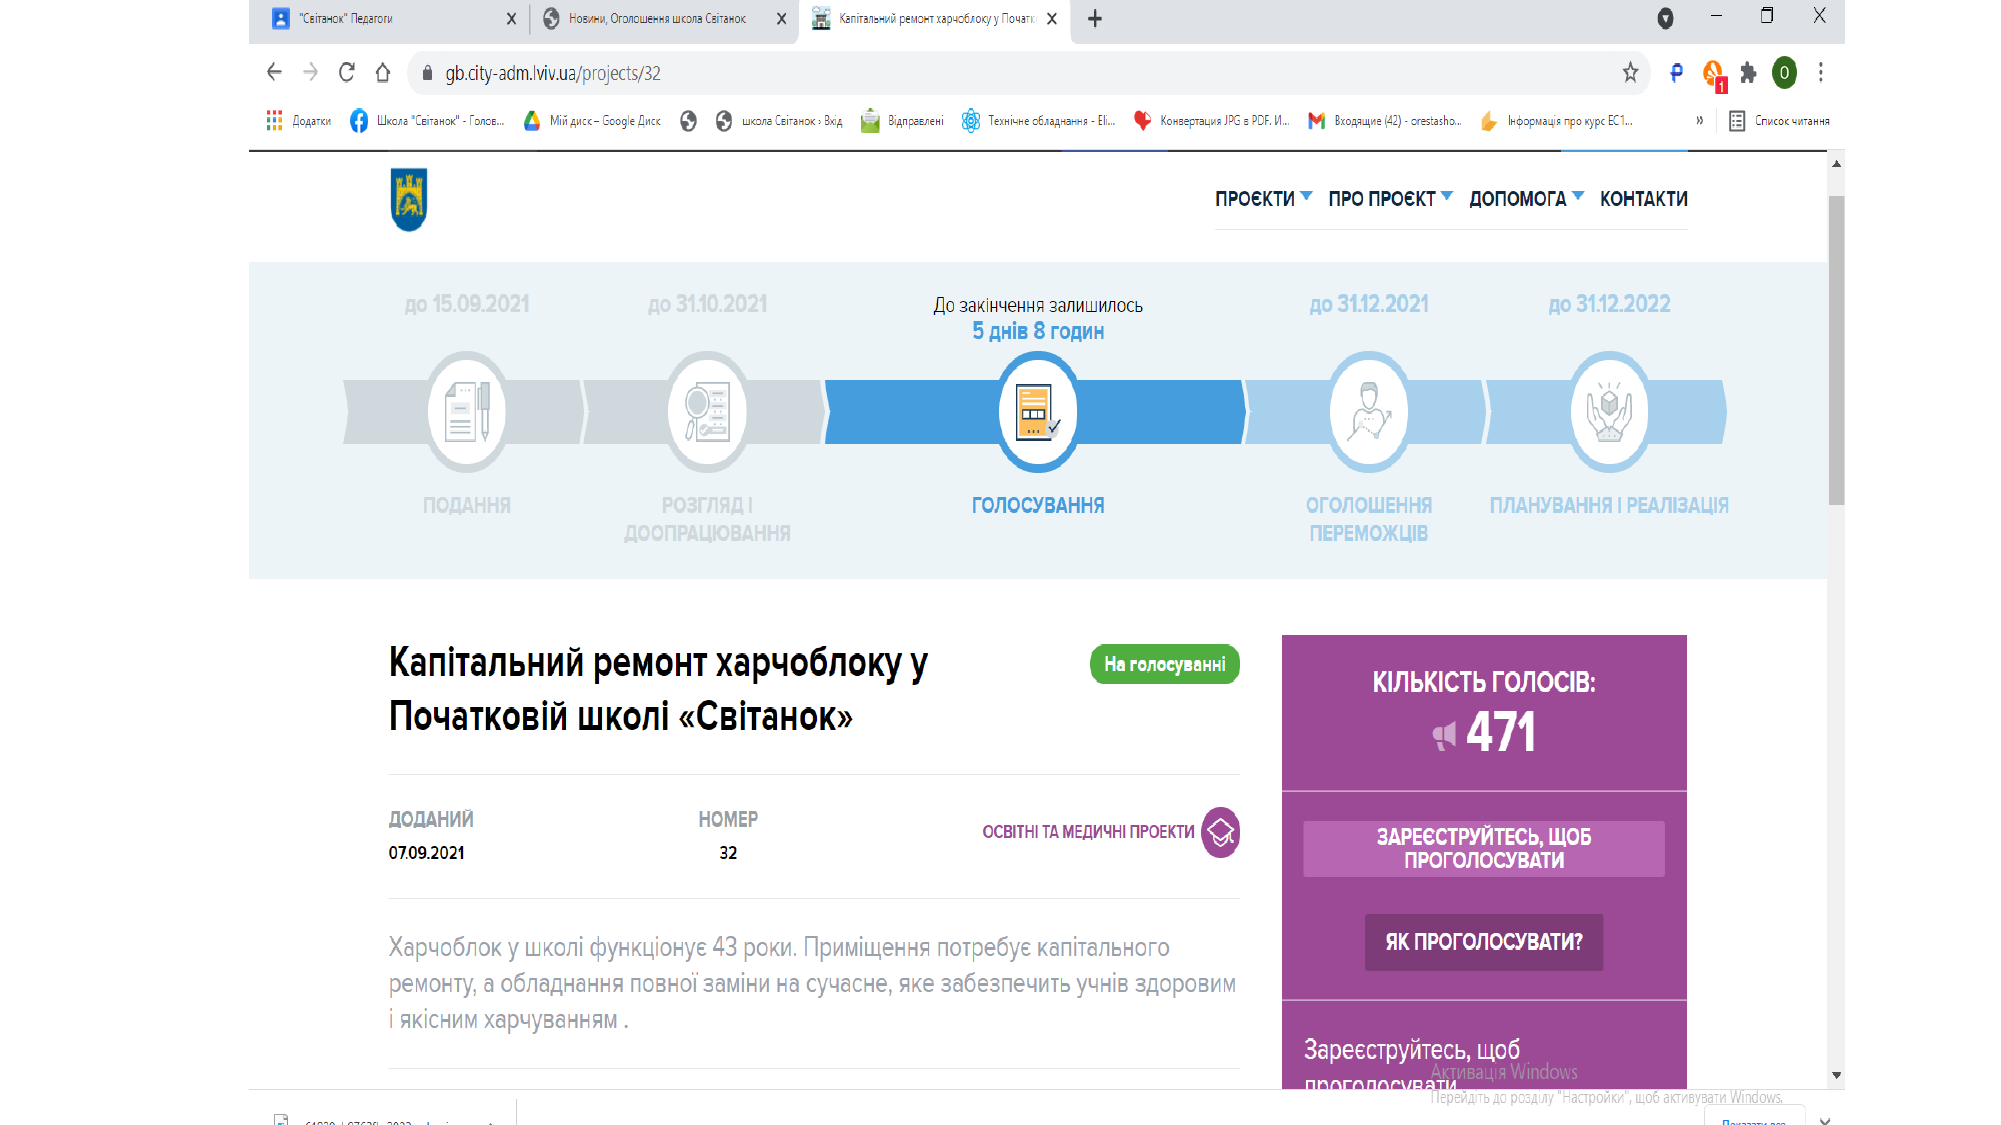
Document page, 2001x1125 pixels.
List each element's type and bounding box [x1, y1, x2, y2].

picture [249, 0, 1845, 1125]
